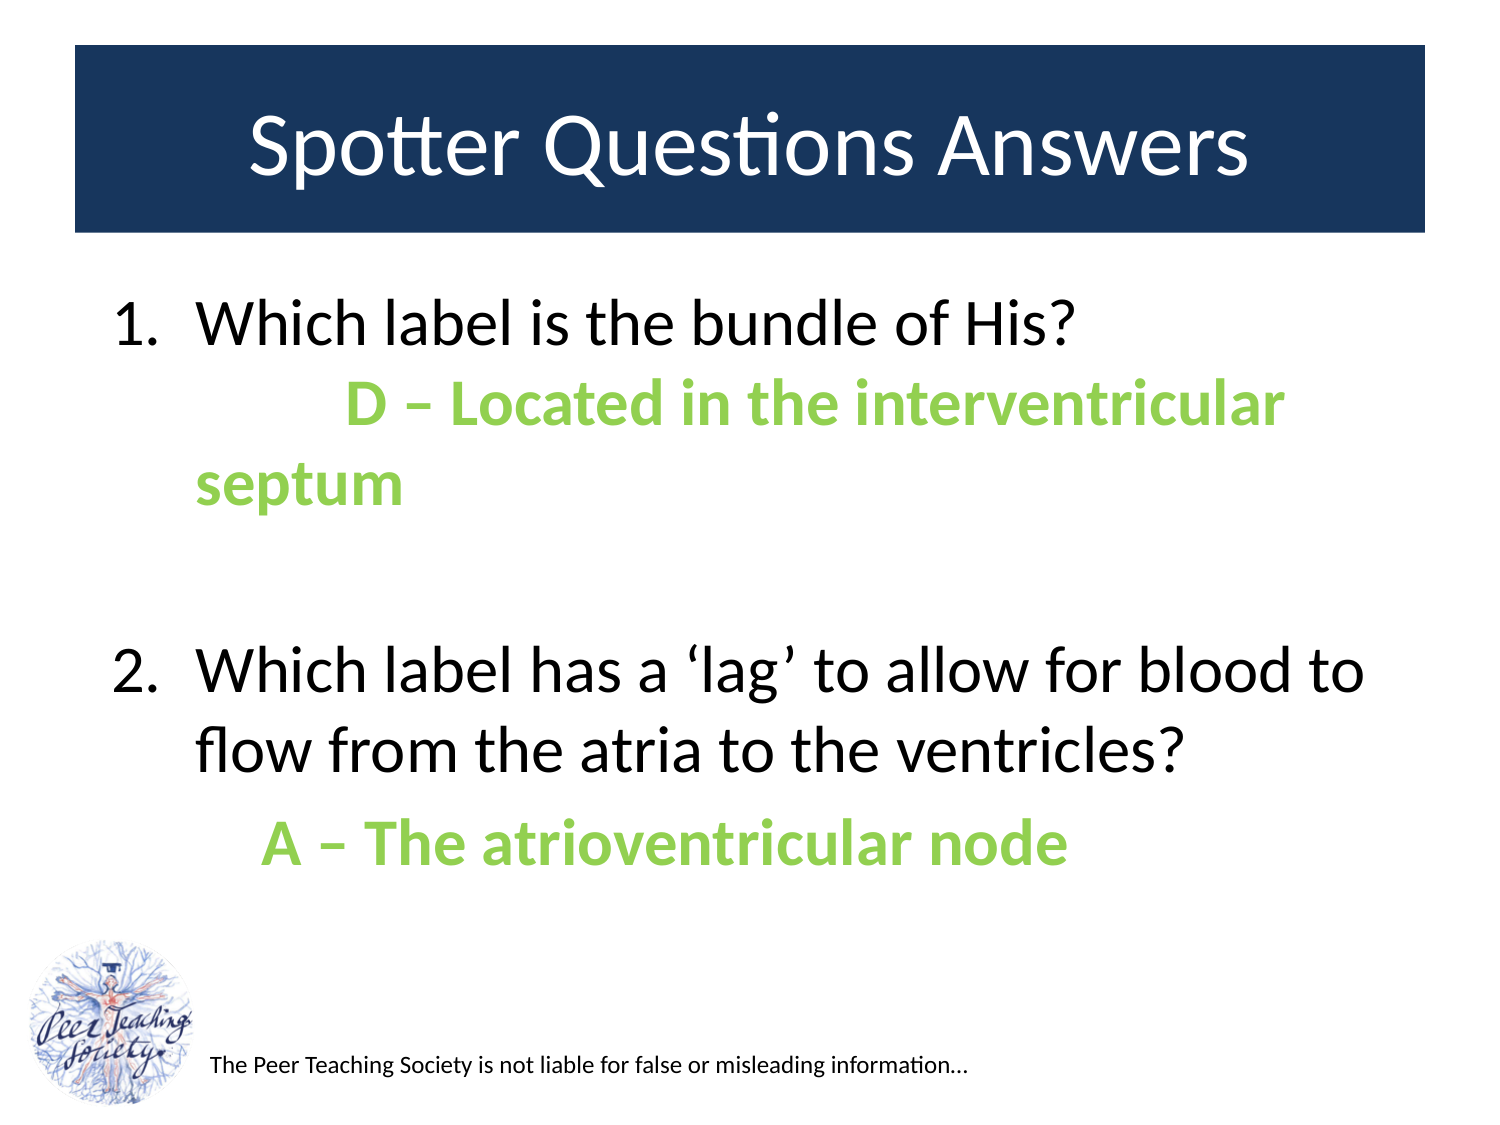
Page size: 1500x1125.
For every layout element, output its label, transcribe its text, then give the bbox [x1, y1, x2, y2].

title Spotter Questions Answers [75, 45, 1425, 233]
picture [26, 938, 195, 1107]
list Which label is the bundle of His? D – Located in the interventricular septum Which label has a ‘lag’ to allow for blood to flow from the atria to the ventricles? A – The atrioventricular node [92, 264, 1442, 1007]
